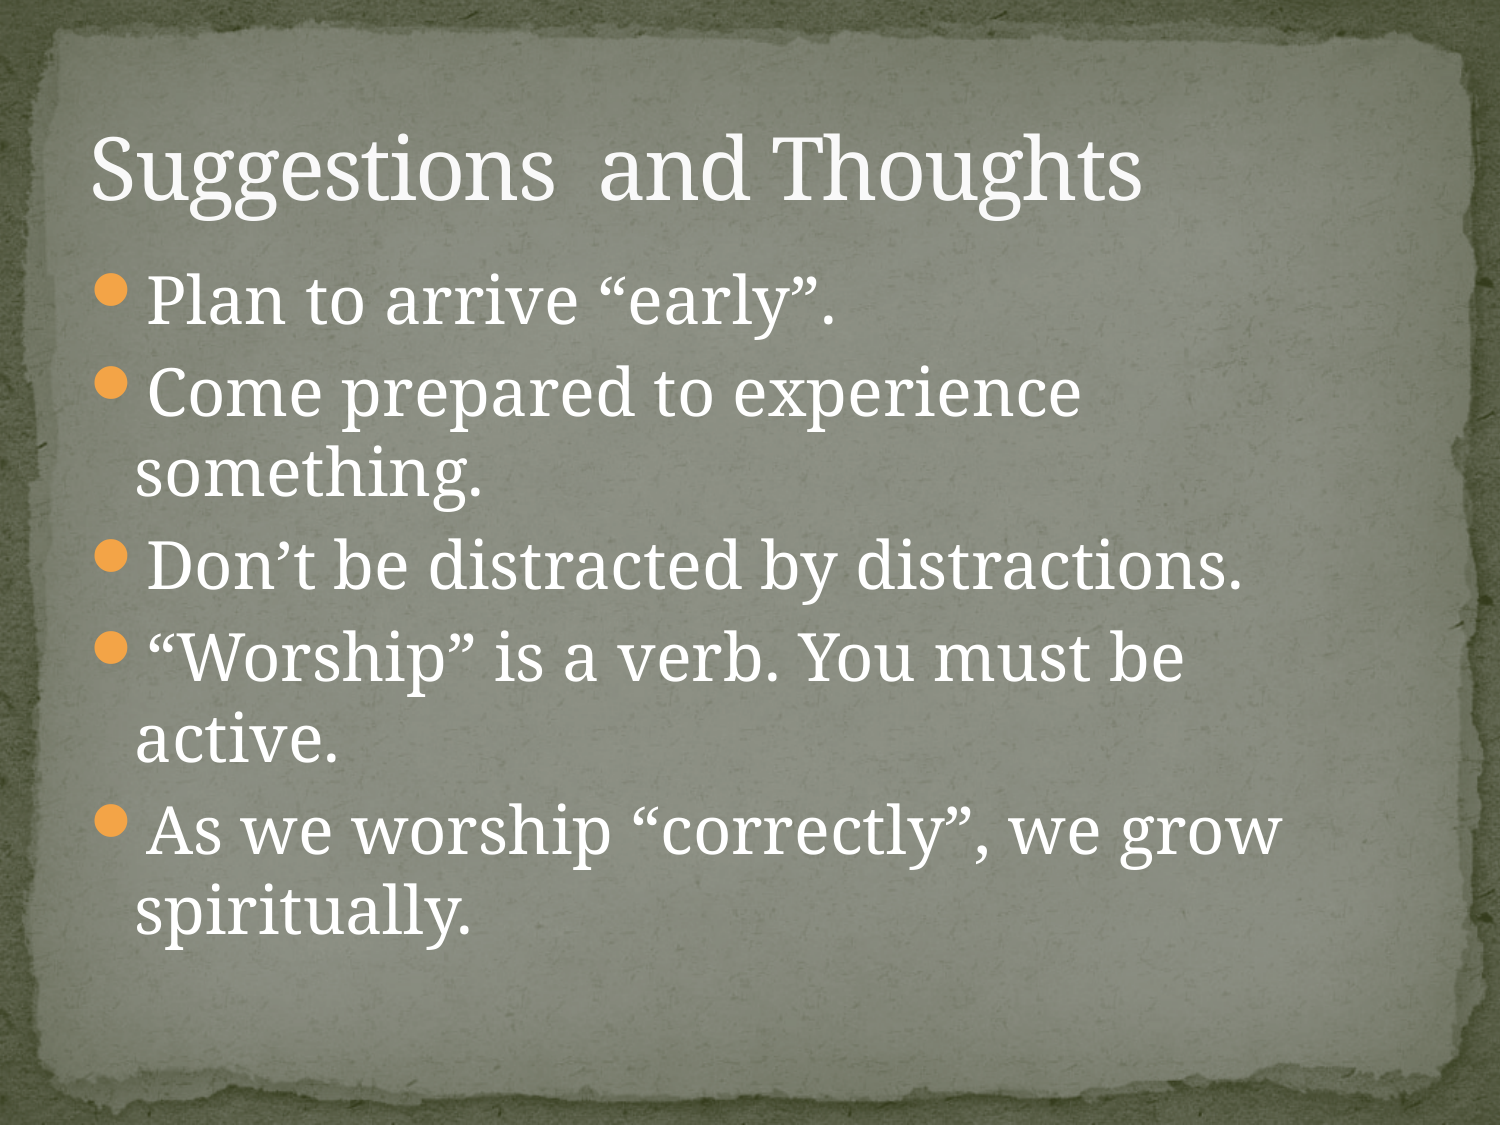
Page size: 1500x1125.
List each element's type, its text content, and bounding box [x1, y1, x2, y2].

title Suggestions and Thoughts [74, 24, 1425, 225]
list Plan to arrive “early”. Come prepared to experience something. Don’t be distracted by distractions. “Worship” is a verb. You must be active. As we worship “correctly”, we grow spiritually. [75, 249, 1425, 1000]
